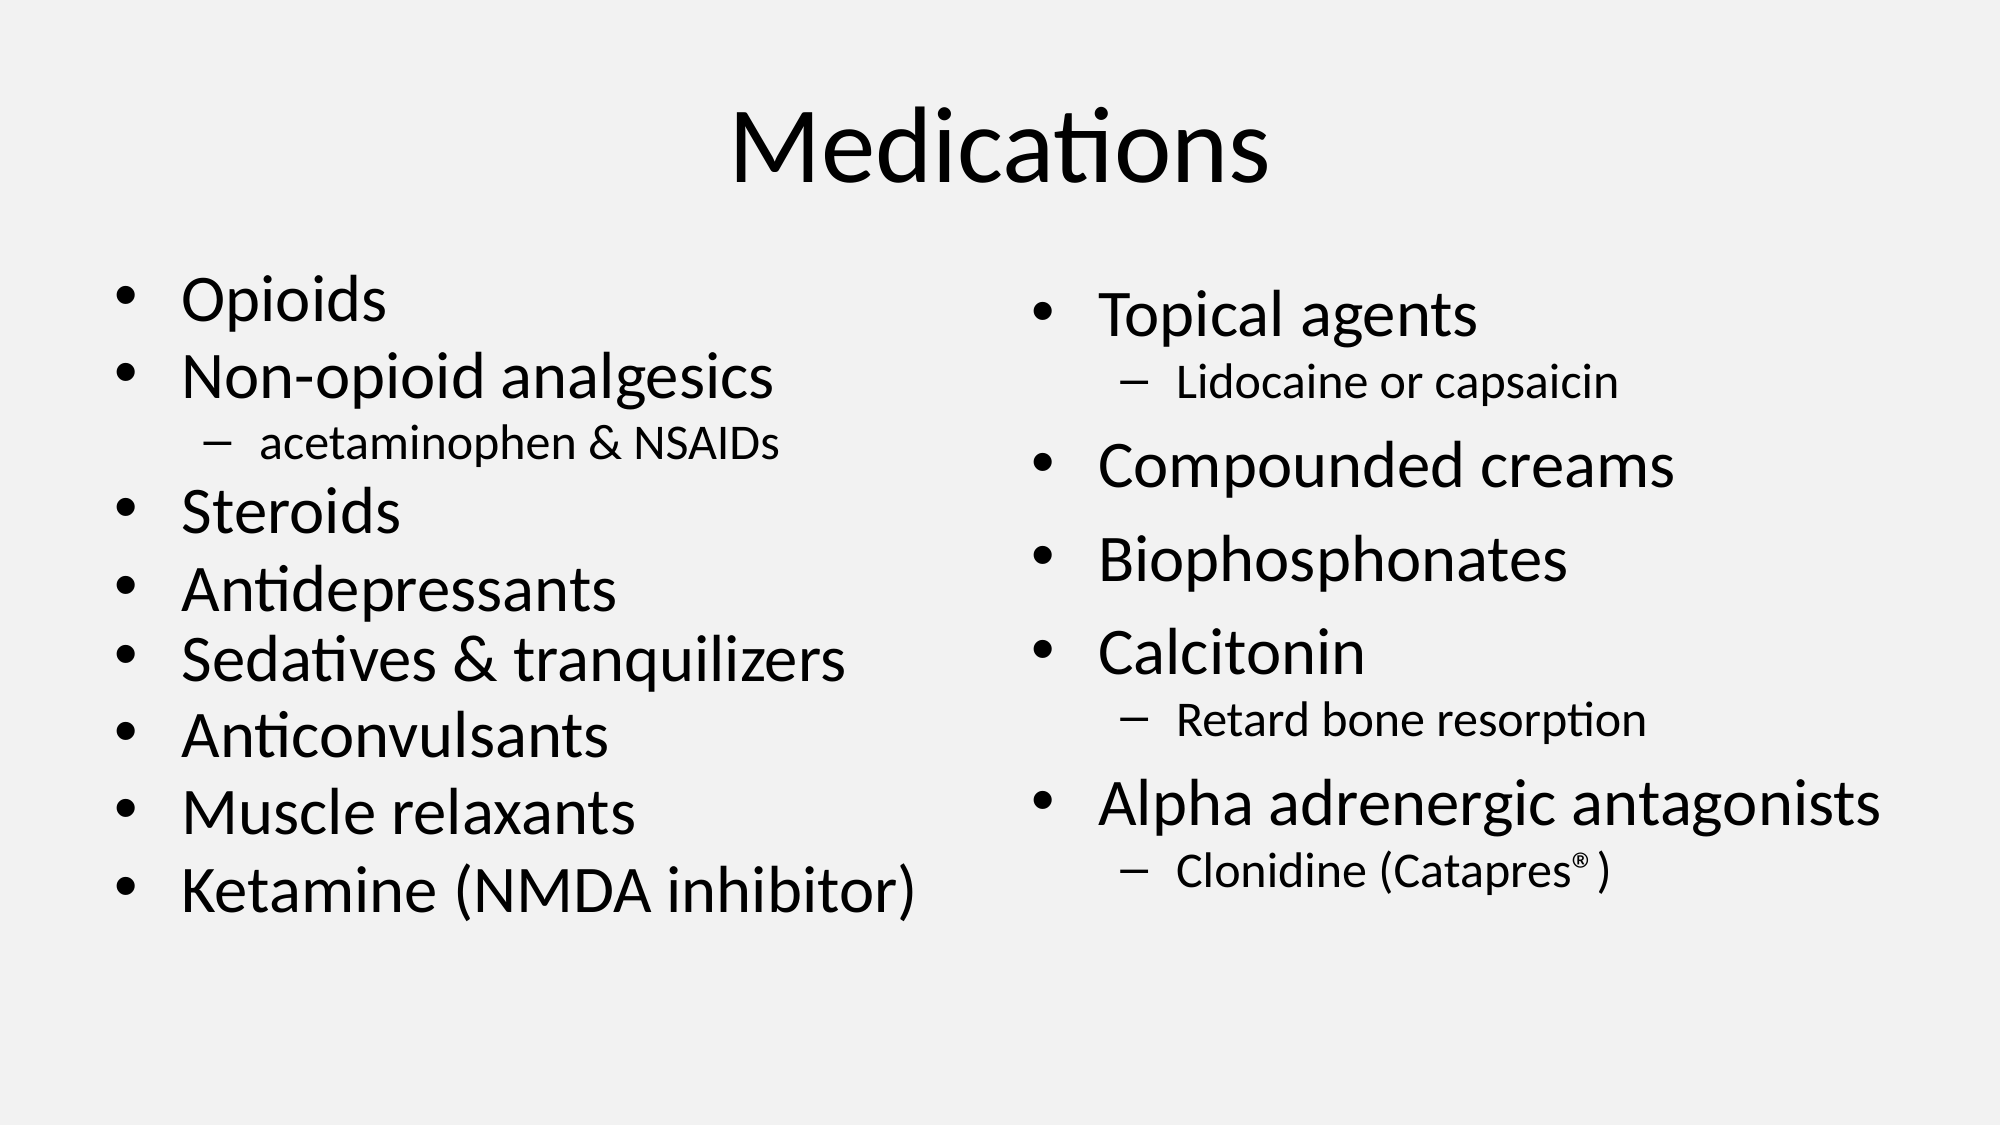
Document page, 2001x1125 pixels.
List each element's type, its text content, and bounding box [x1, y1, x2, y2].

list Opioids Non-opioid analgesics acetaminophen & NSAIDs Steroids Antidepressants Sedatives & tranquilizers Anticonvulsants Muscle relaxants Ketamine (NMDA inhibitor) [99, 262, 984, 1005]
list Topical agents Lidocaine or capsaicin Compounded creams Biophosphonates Calcitonin Retard bone resorption Alpha adrenergic antagonists Clonidine (Catapres®) [1016, 262, 1975, 1005]
title Medications [99, 45, 1900, 233]
